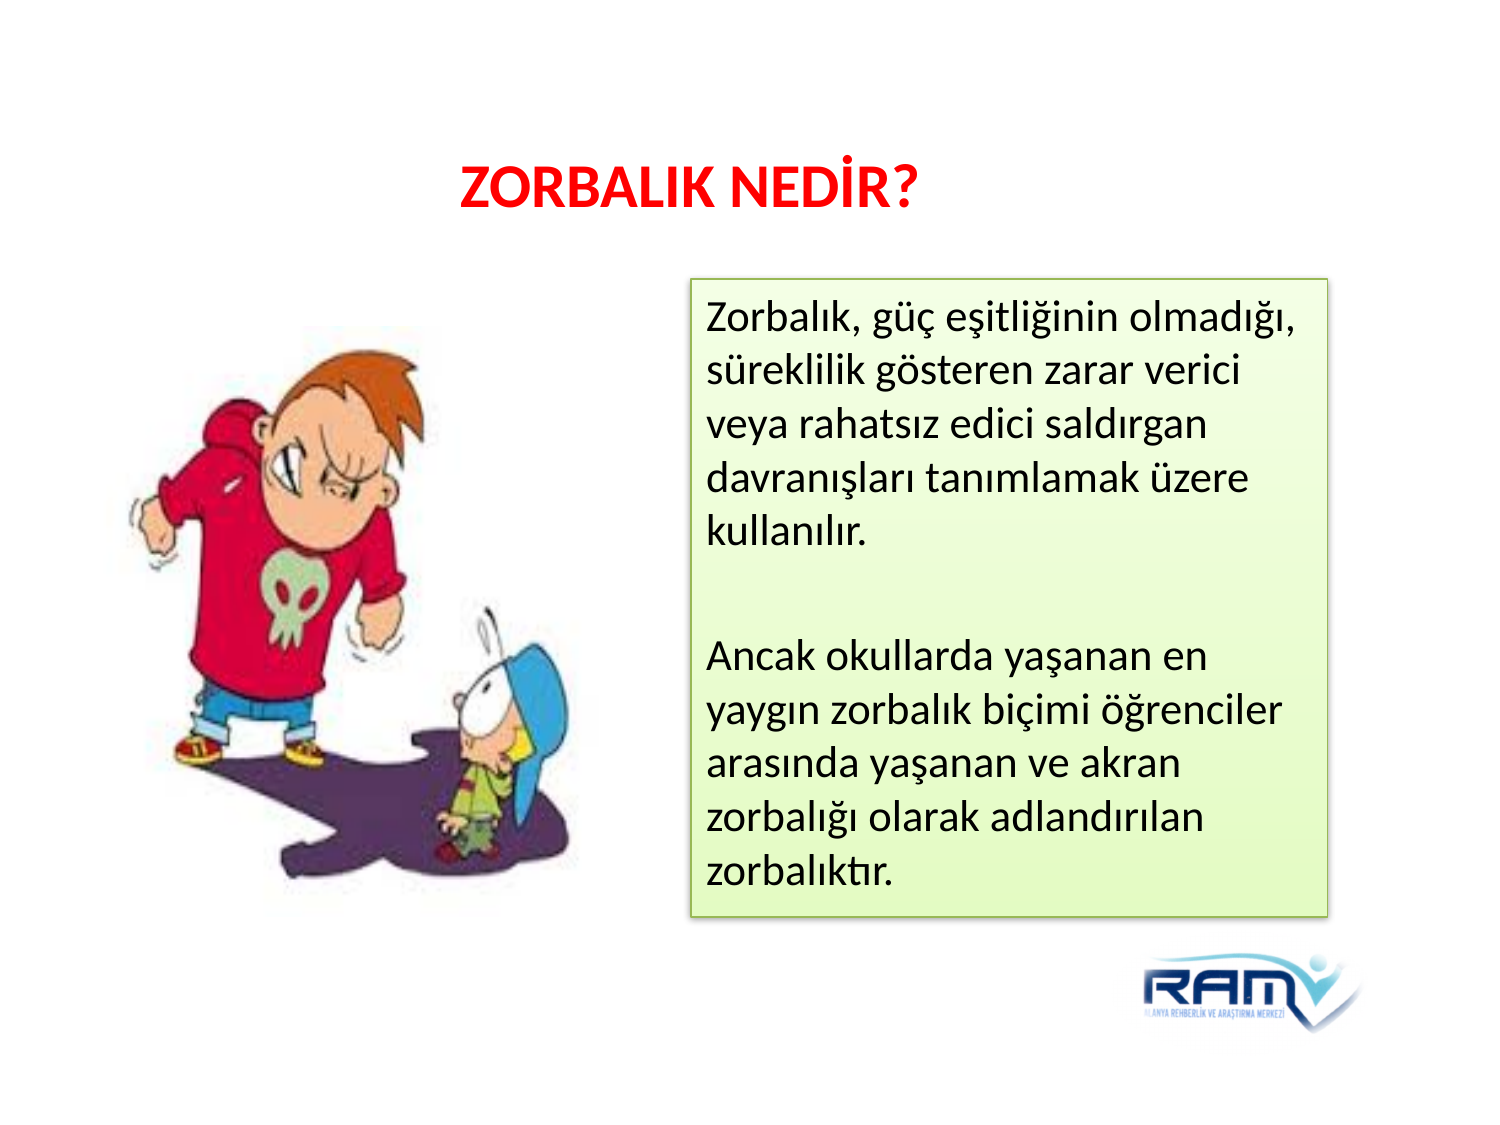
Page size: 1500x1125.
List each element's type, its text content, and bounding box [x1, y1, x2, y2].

subtitle Zorbalık, güç eşitliğinin olmadığı, süreklilik gösteren zarar verici veya rahatsız edici saldırgan davranışları tanımlamak üzere kullanılır. Ancak okullarda yaşanan en yaygın zorbalık biçimi öğrenciler arasında yaşanan ve akran zorbalığı olarak adlandırılan zorbalıktır. [690, 278, 1328, 918]
picture [29, 326, 680, 918]
picture [1104, 928, 1375, 1058]
title ZORBALIK NEDİR? [53, 137, 1329, 328]
